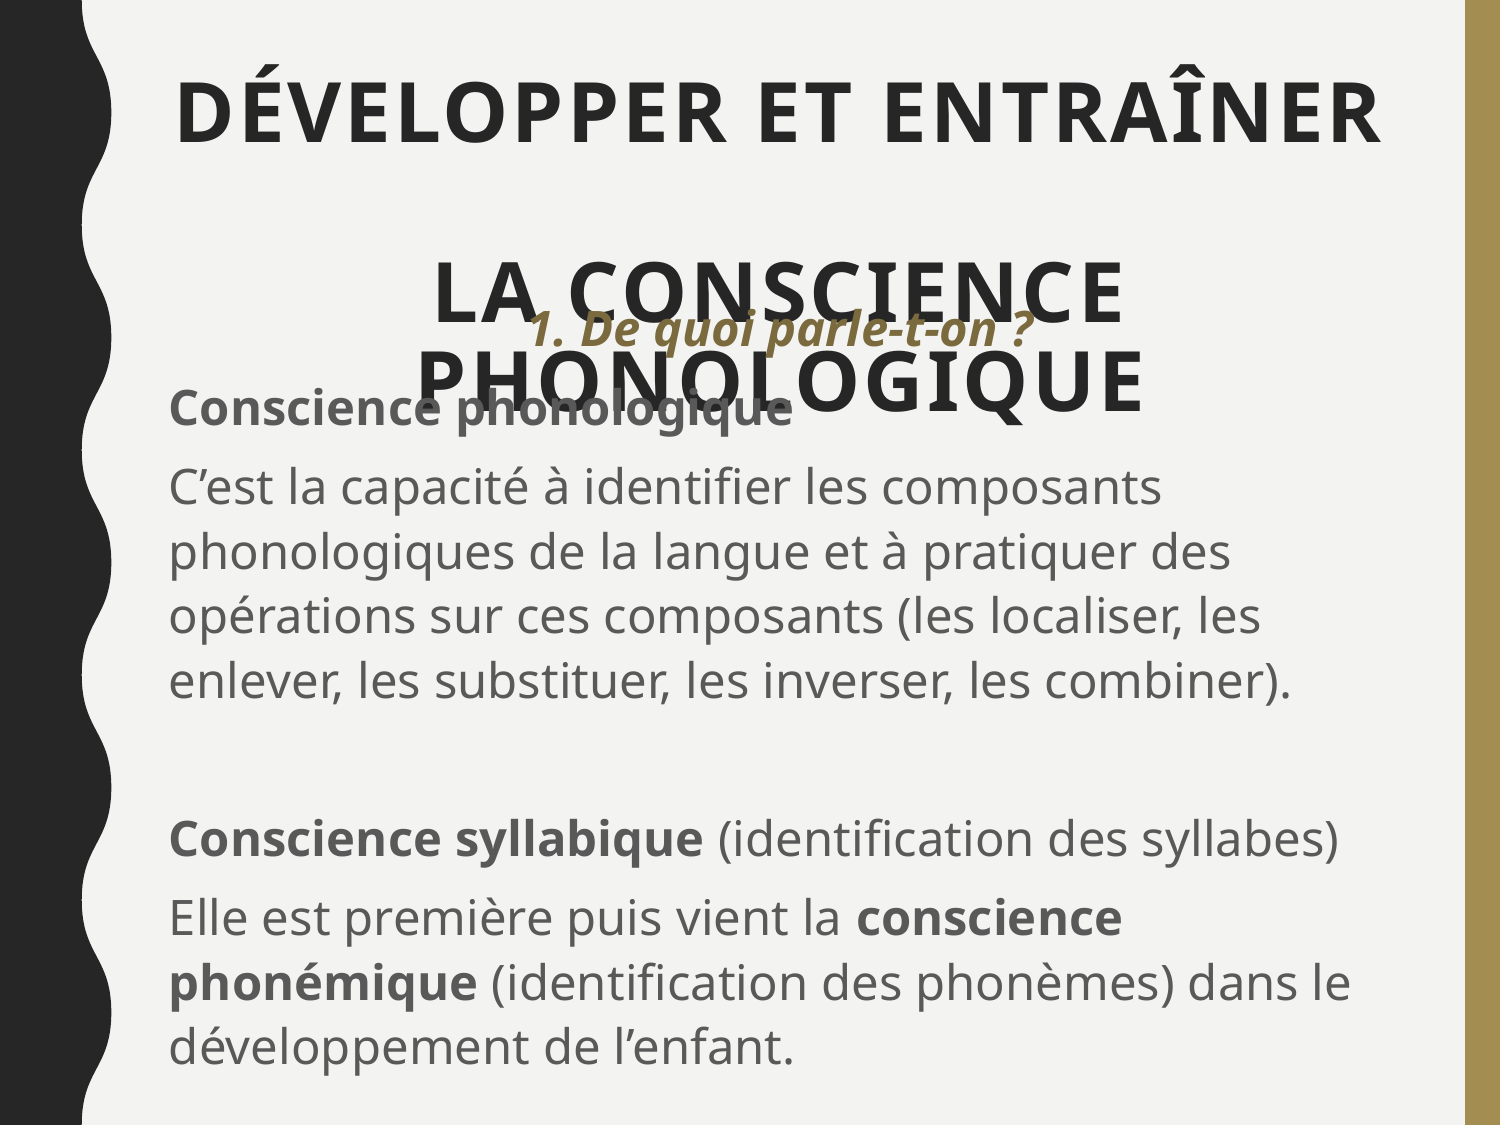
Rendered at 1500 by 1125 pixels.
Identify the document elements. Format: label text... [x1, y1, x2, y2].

title Développer et entraîner la conscience phonologique [154, 62, 1407, 284]
list 1. De quoi parle-t-on ? Conscience phonologique C’est la capacité à identifier les composants phonologiques de la langue et à pratiquer des opérations sur ces composants (les localiser, les enlever, les substituer, les inverser, les combiner). Conscience syllabique (identification des syllabes) Elle est première puis vient la conscience phonémique (identification des phonèmes) dans le développement de l’enfant. [154, 284, 1407, 1084]
